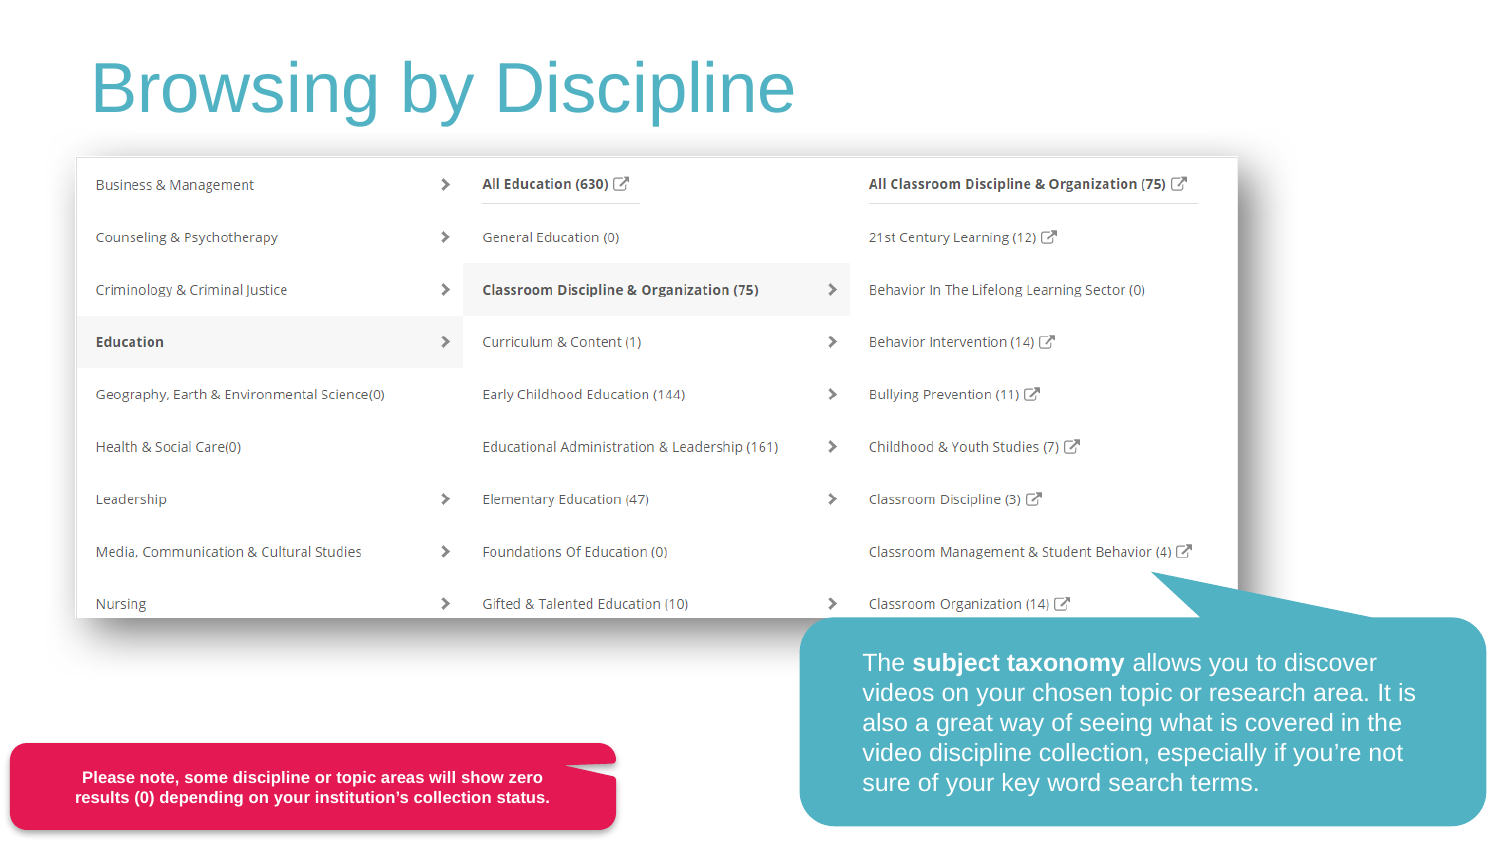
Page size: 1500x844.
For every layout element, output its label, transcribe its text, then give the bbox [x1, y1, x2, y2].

text_box Please note, some discipline or topic areas will show zero results (0) depending on your institution’s collection status. [12, 745, 614, 828]
text_box Browsing by Discipline [74, 30, 1425, 138]
text_box The subject taxonomy allows you to discover videos on your chosen topic or research area. It is also a great way of seeing what is covered in the video discipline collection, especially if you’re not sure of your key word search terms. [799, 590, 1487, 827]
picture [74, 156, 1238, 618]
